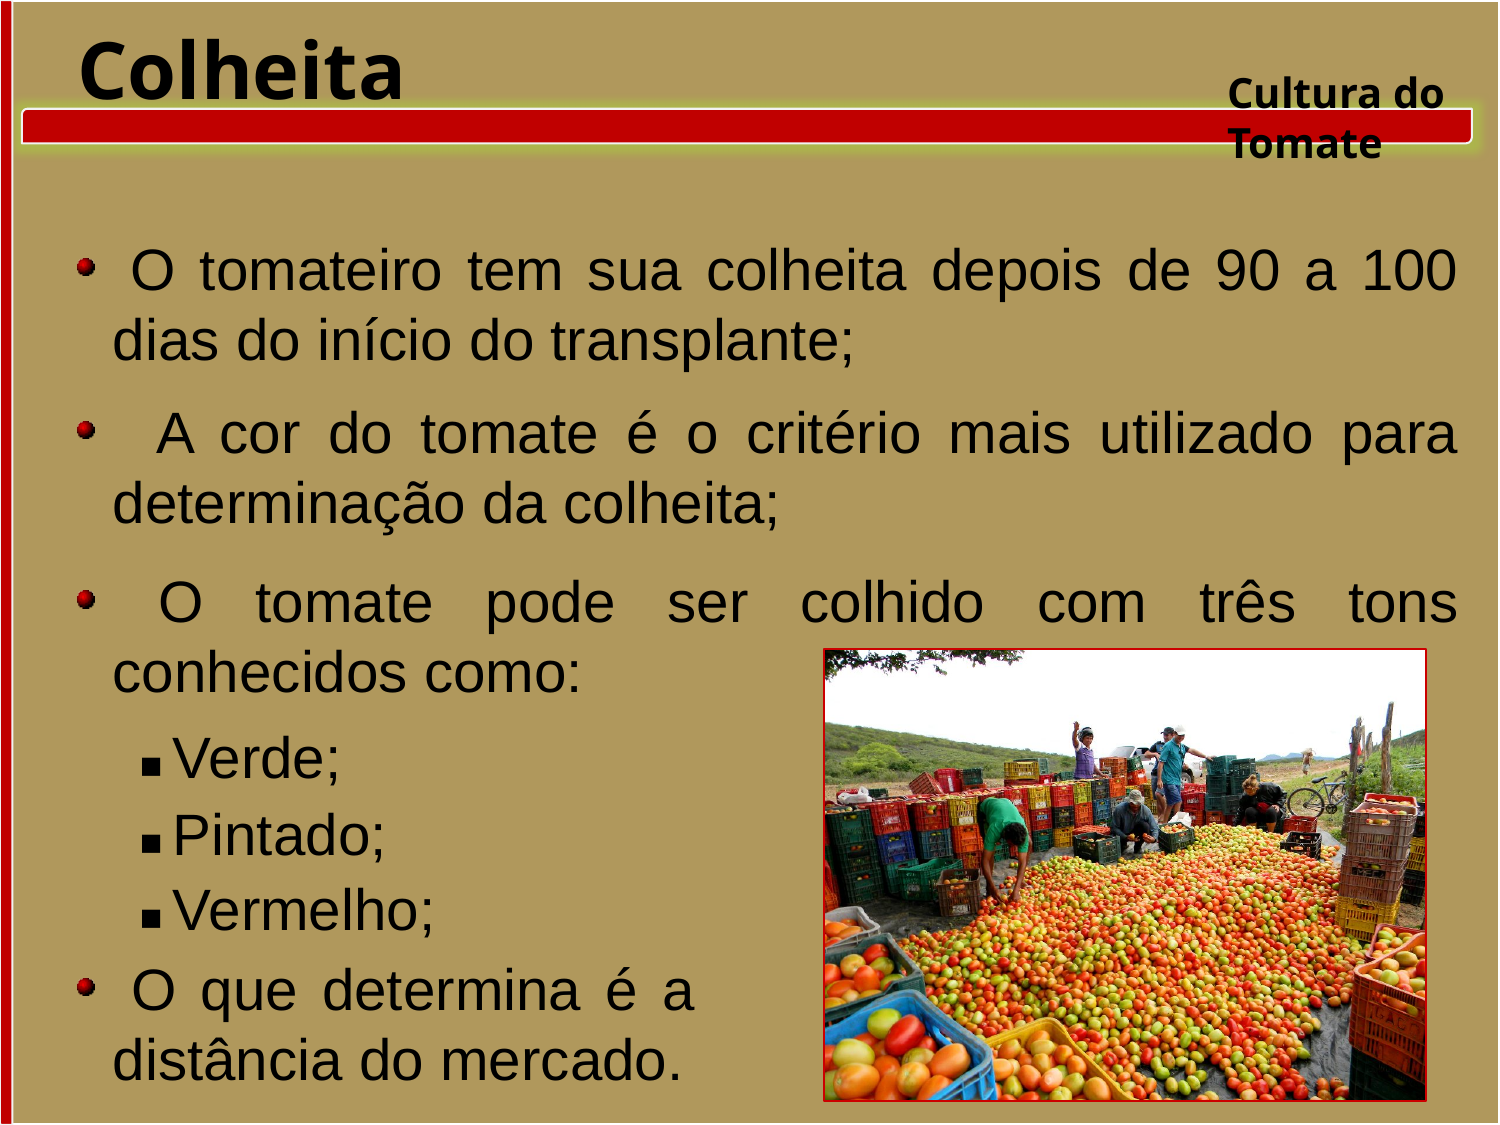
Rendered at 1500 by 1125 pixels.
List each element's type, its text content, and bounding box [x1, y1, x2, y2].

text_box O que determina é a distância do mercado. [62, 944, 775, 1100]
text_box [15, 0, 1500, 1125]
picture [77, 590, 95, 609]
text_box ■ Verde; [124, 712, 819, 789]
picture [824, 649, 1426, 1101]
text_box Colheita [62, 12, 713, 123]
text_box [19, 106, 1212, 146]
text_box O tomateiro tem sua colheita depois de 90 a 100 dias do início do transplante; [62, 224, 1475, 380]
text_box ■ Pintado; [124, 789, 819, 864]
picture [77, 978, 95, 996]
picture [77, 421, 95, 439]
text_box [0, 0, 15, 1125]
picture [77, 258, 95, 276]
text_box ■ Vermelho; [124, 864, 819, 950]
text_box O tomate pode ser colhido com três tons conhecidos como: [62, 557, 1475, 712]
text_box A cor do tomate é o critério mais utilizado para determinação da colheita; [62, 387, 1475, 543]
text_box Cultura do Tomate [1212, 59, 1488, 175]
